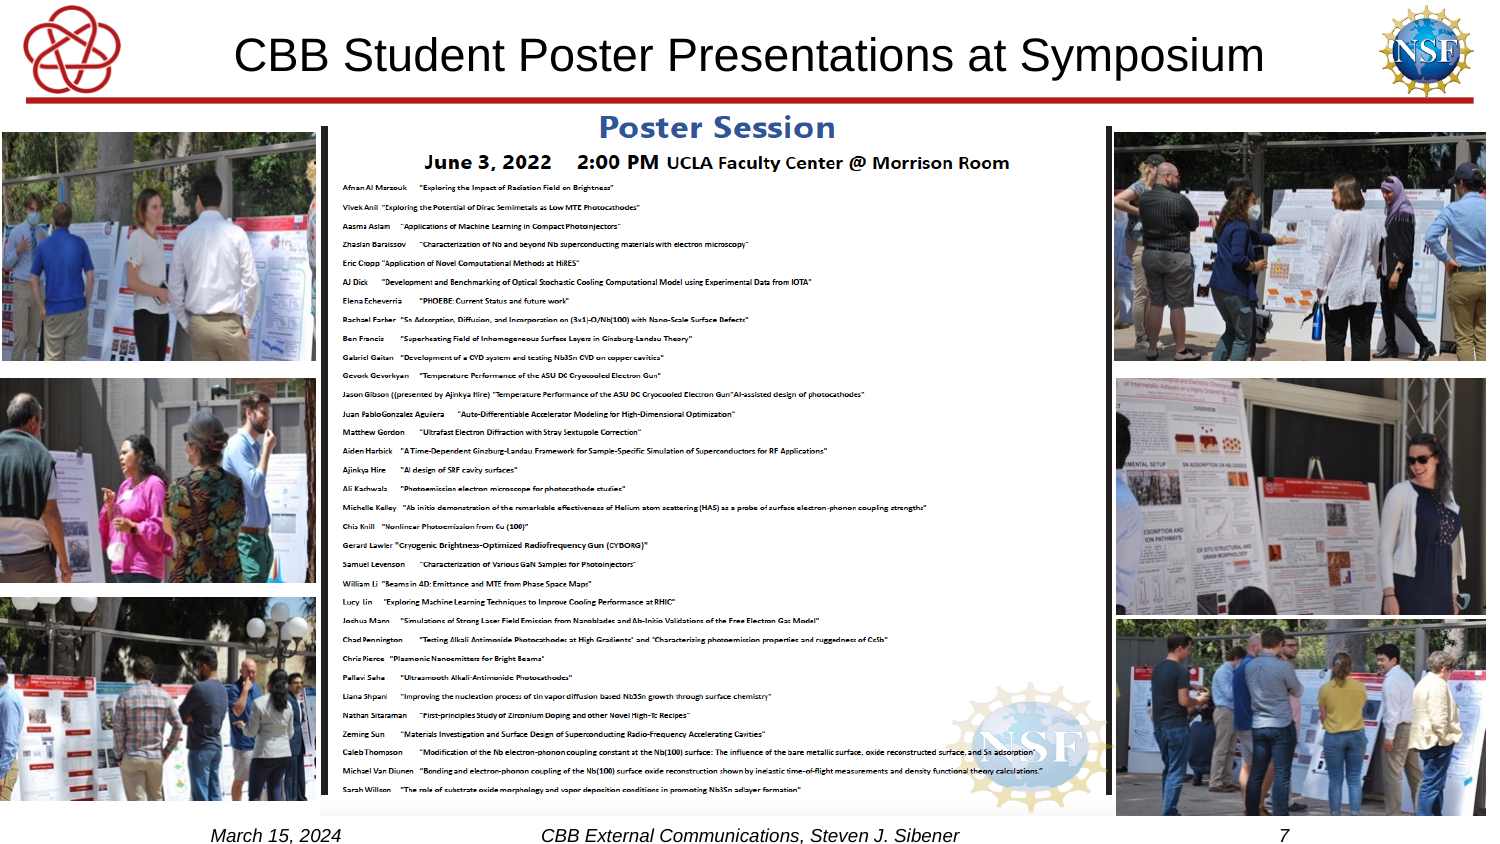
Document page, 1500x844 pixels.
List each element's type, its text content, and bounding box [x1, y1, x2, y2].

text_box 7 [1219, 826, 1304, 844]
picture [0, 597, 316, 801]
picture [2, 132, 316, 362]
picture [0, 378, 316, 583]
text_box CBB External Communications, Steven J. Sibener [412, 826, 1088, 844]
text_box March 15, 2024 [195, 816, 412, 844]
title CBB Student Poster Presentations at Symposium [0, 0, 1500, 105]
picture [320, 104, 1487, 817]
